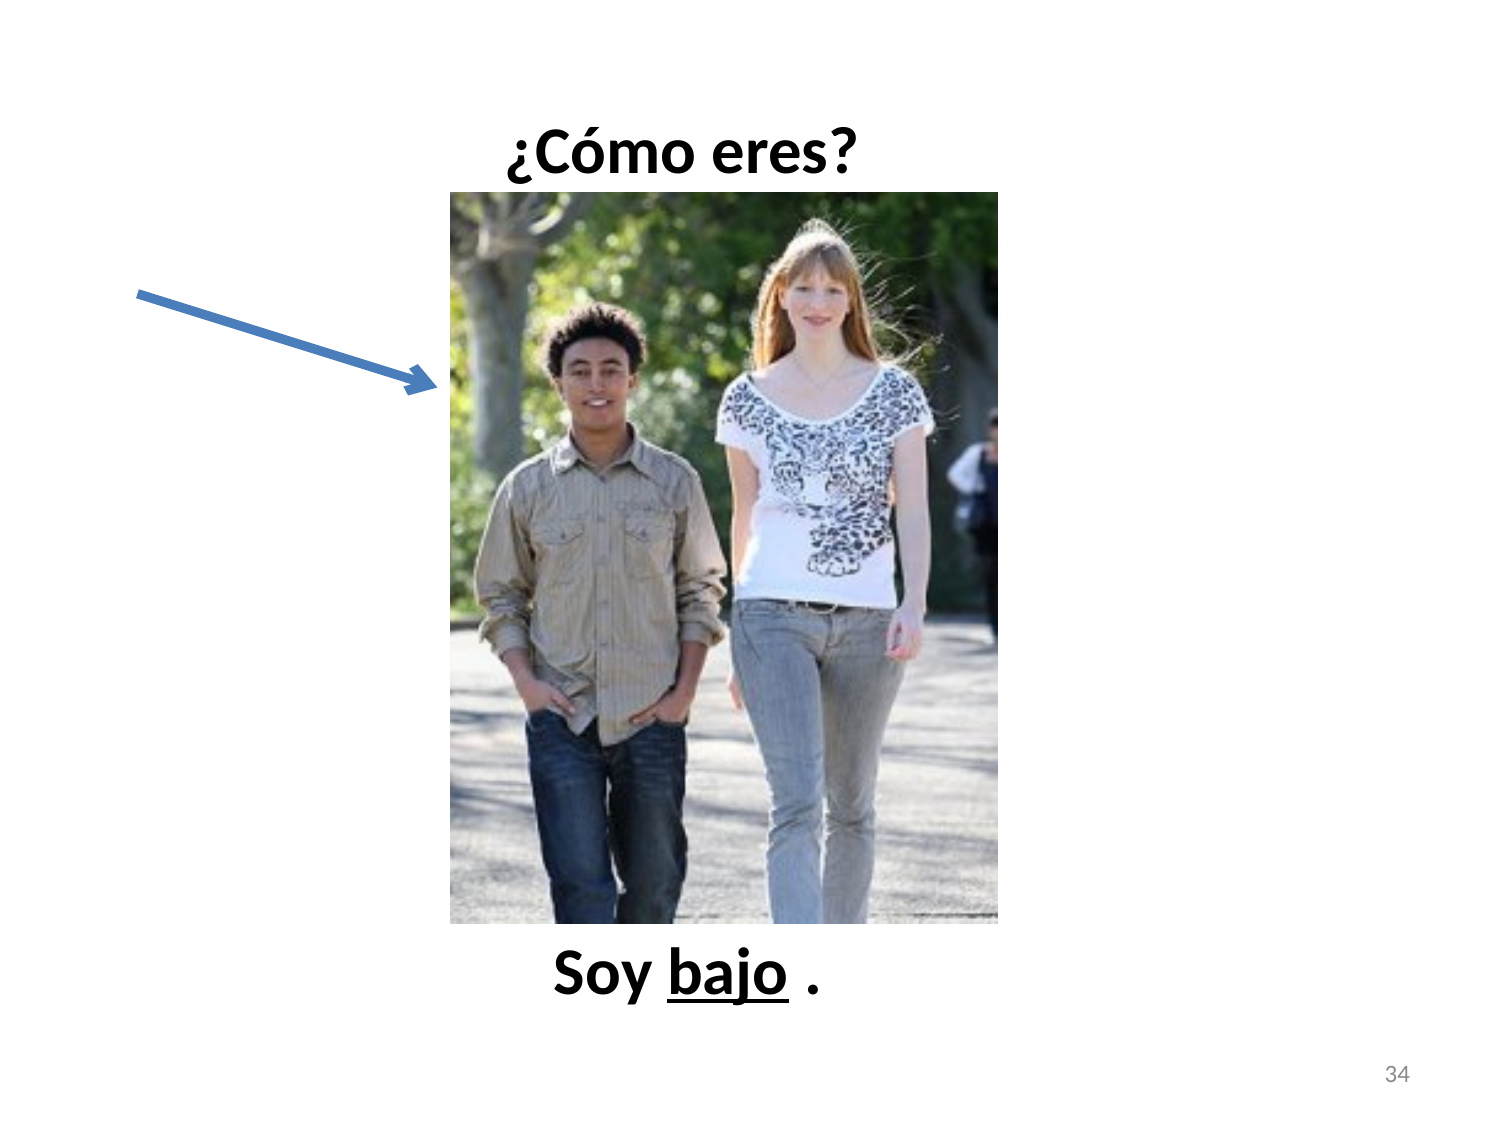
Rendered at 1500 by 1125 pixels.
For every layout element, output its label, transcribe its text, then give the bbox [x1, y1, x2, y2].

picture [449, 191, 998, 925]
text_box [137, 293, 438, 388]
text_box Soy bajo . [539, 934, 852, 1015]
text_box ¿Cómo eres? [489, 99, 875, 190]
slide_number 34 [1074, 1042, 1425, 1103]
